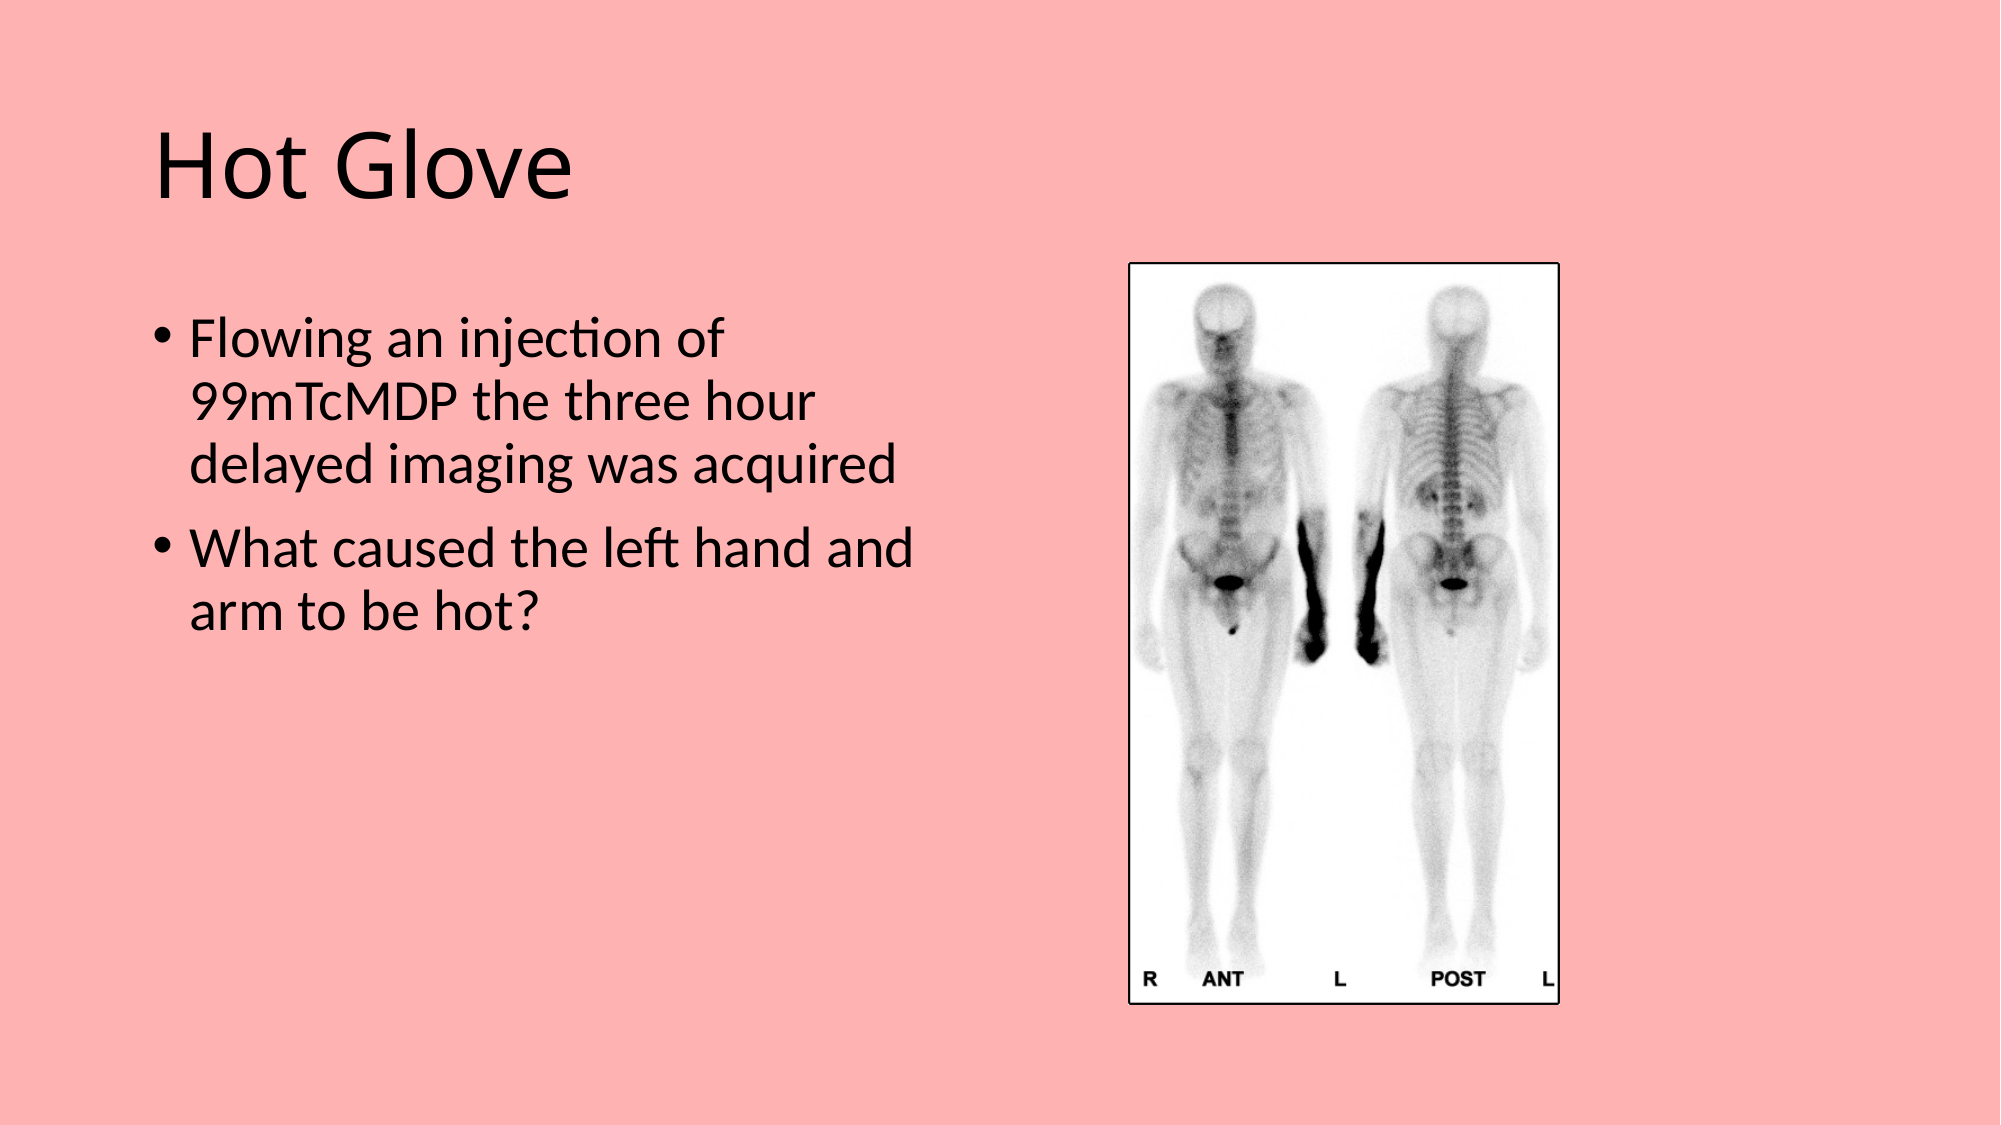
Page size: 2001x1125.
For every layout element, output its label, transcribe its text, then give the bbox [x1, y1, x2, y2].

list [1128, 262, 1560, 1005]
list Flowing an injection of 99mTcMDP the three hour delayed imaging was acquired What caused the left hand and arm to be hot? [137, 299, 988, 1014]
title Hot Glove [137, 59, 1863, 278]
